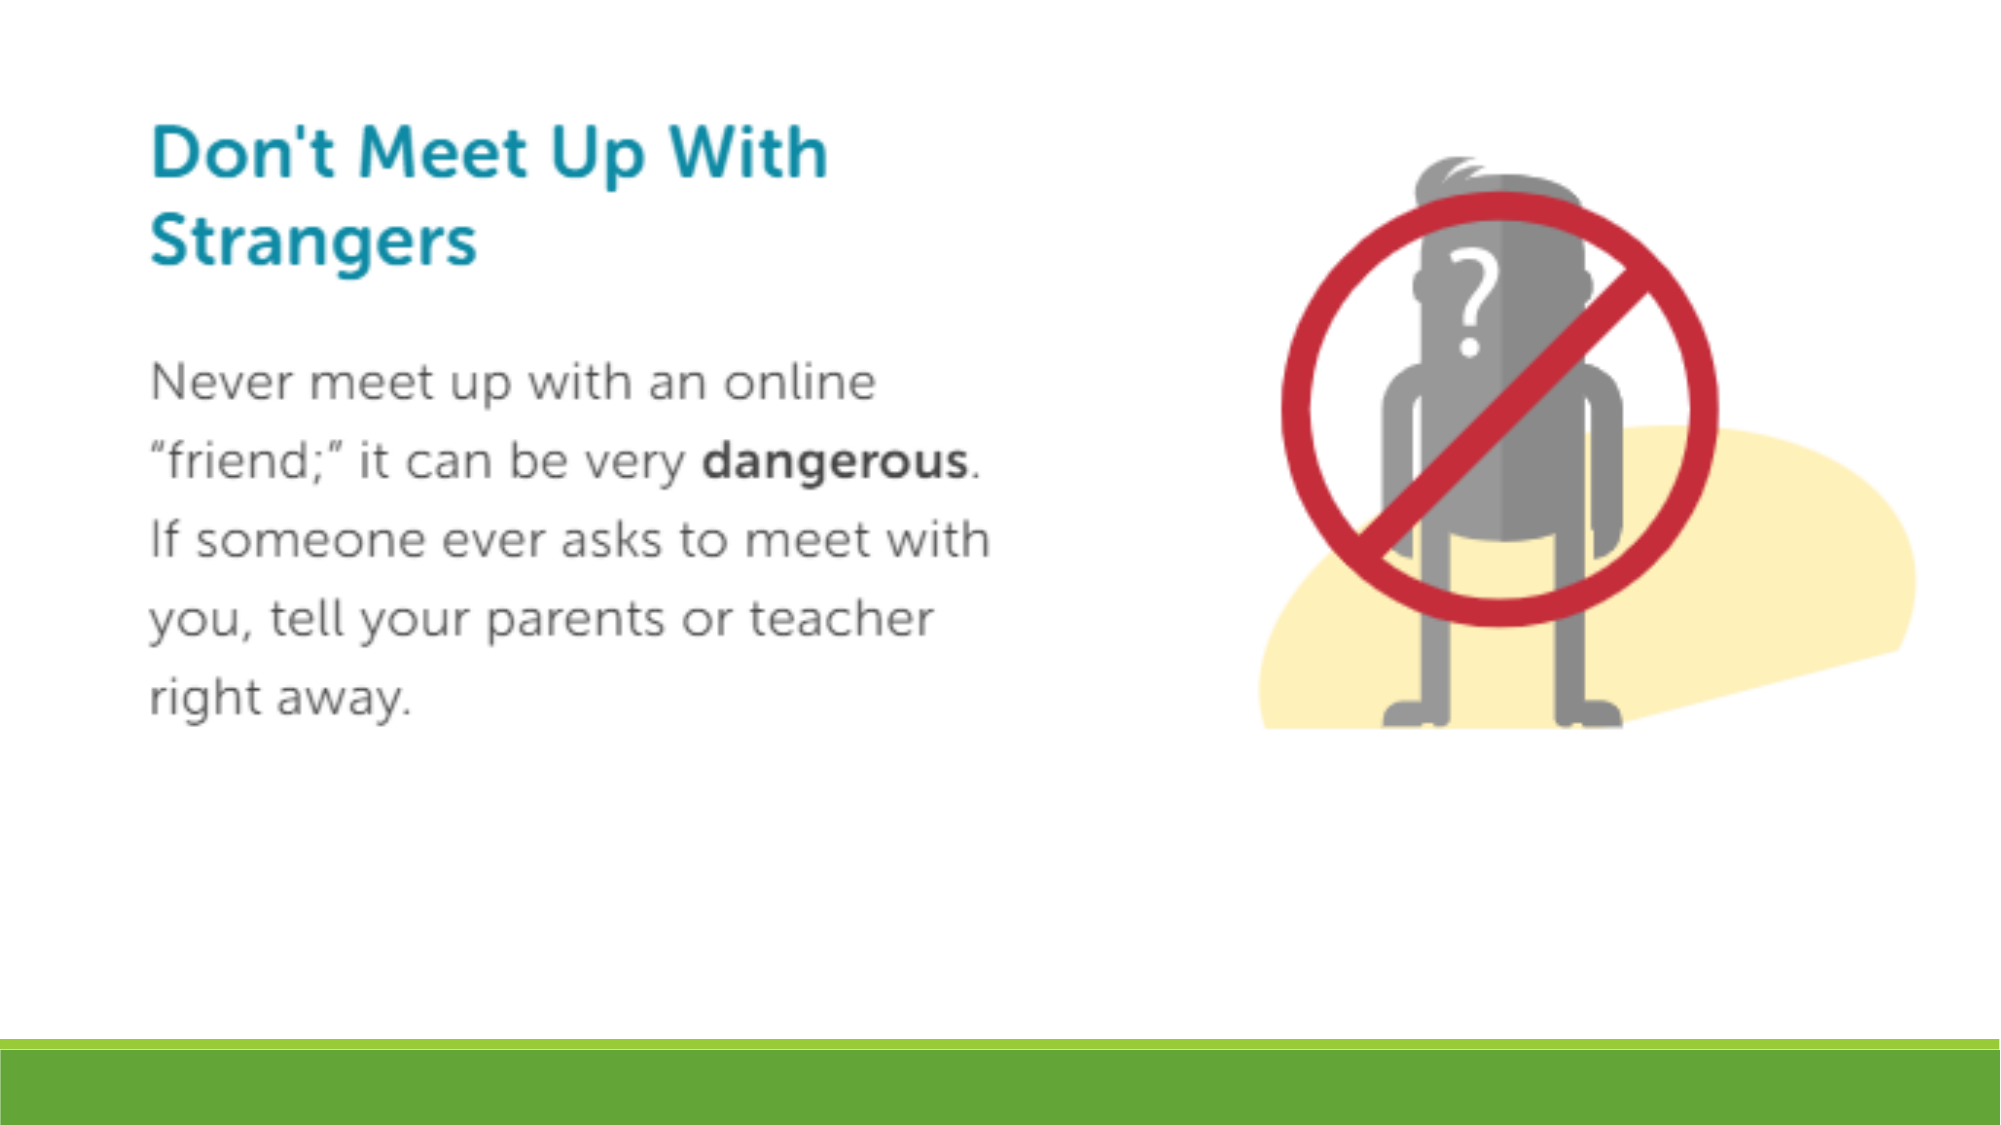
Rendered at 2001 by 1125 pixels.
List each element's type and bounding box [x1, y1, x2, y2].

picture [70, 68, 1996, 852]
